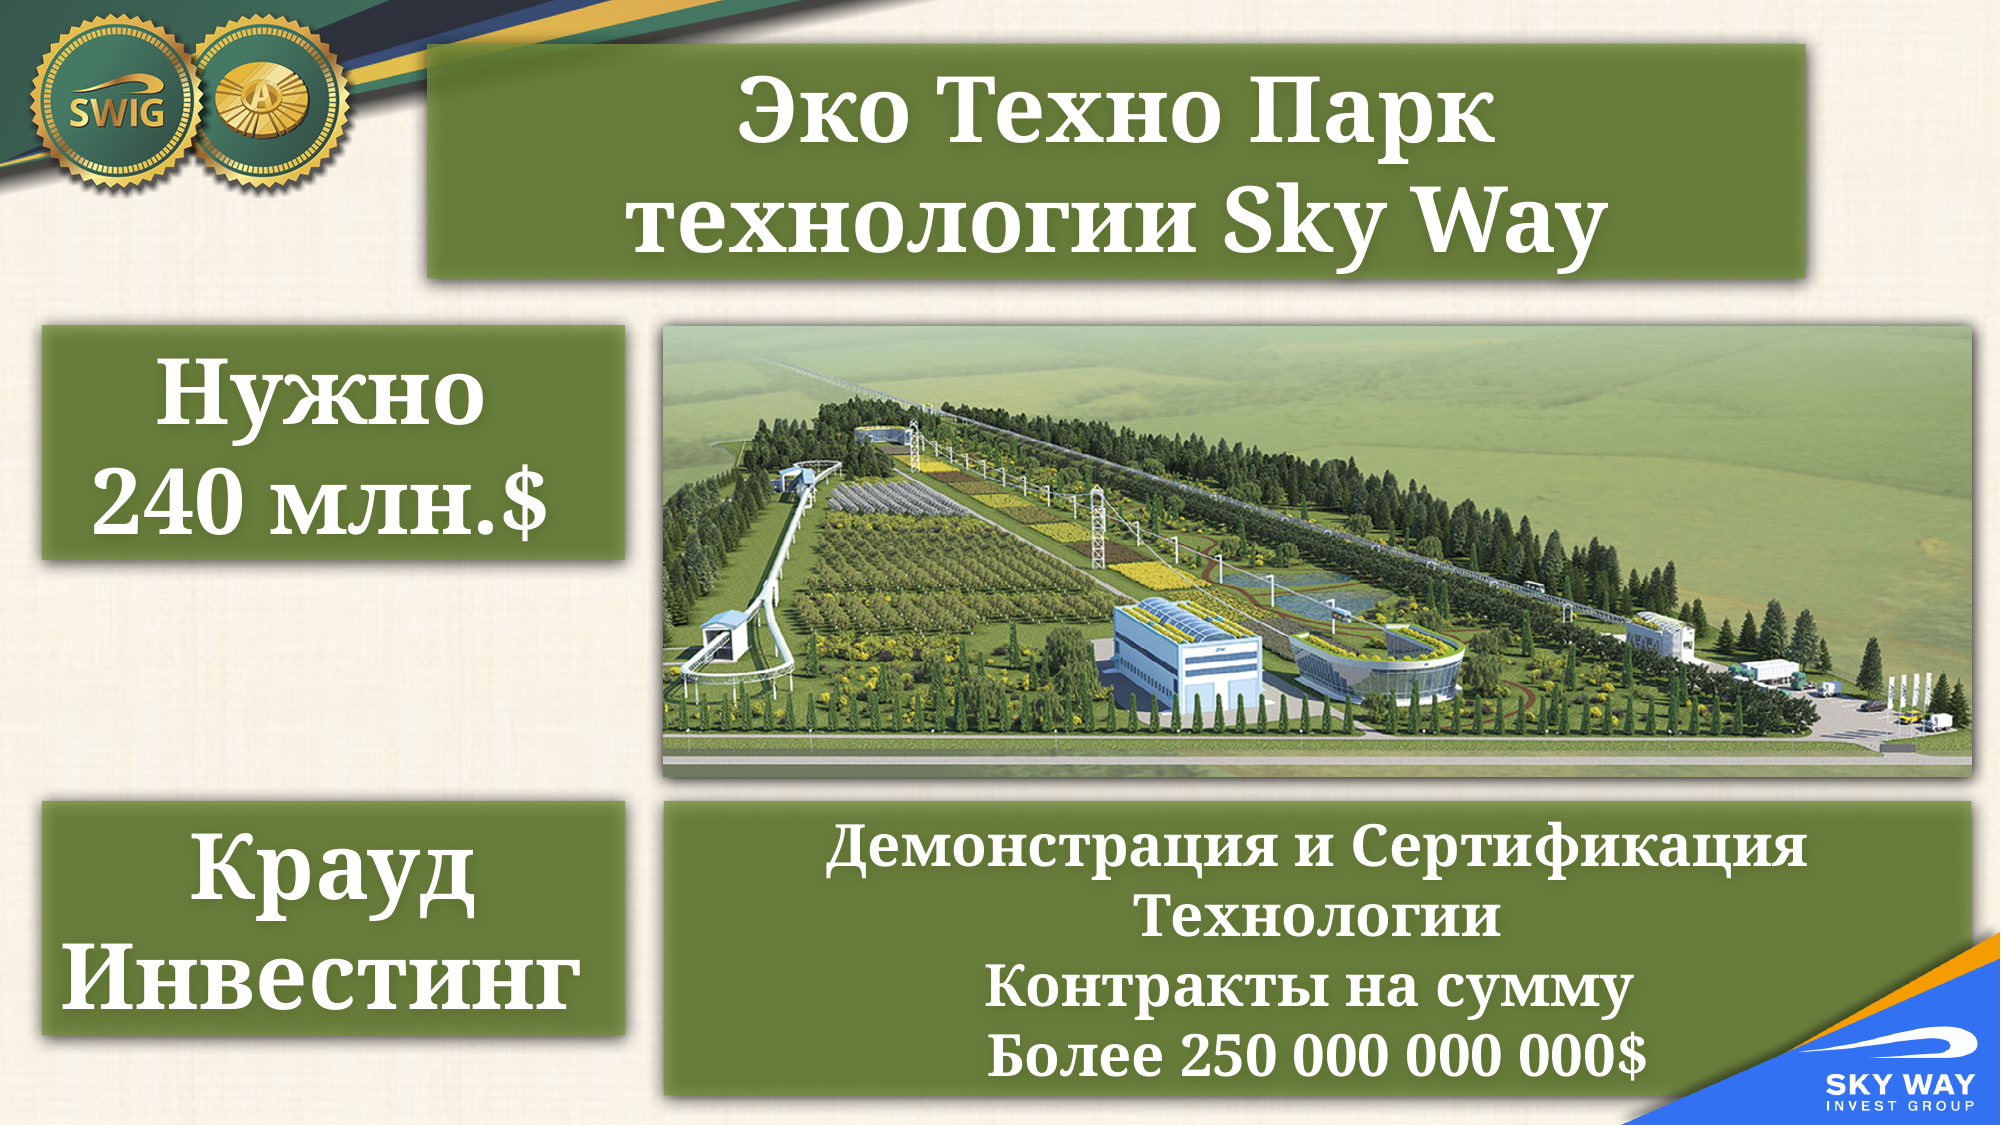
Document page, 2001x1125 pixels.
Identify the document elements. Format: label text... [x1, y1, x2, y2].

picture [663, 326, 1972, 777]
picture [1582, 896, 2000, 1125]
text_box Эко Техно Парк технологии Sky Way [427, 43, 1806, 279]
text_box Нужно 240 млн.$ [41, 325, 625, 560]
text_box Крауд Инвестинг [41, 800, 626, 1036]
text_box Демонстрация и Сертификация Технологии Контракты на сумму Более 250 000 000 000$ [663, 800, 1972, 1096]
picture [0, 0, 978, 257]
